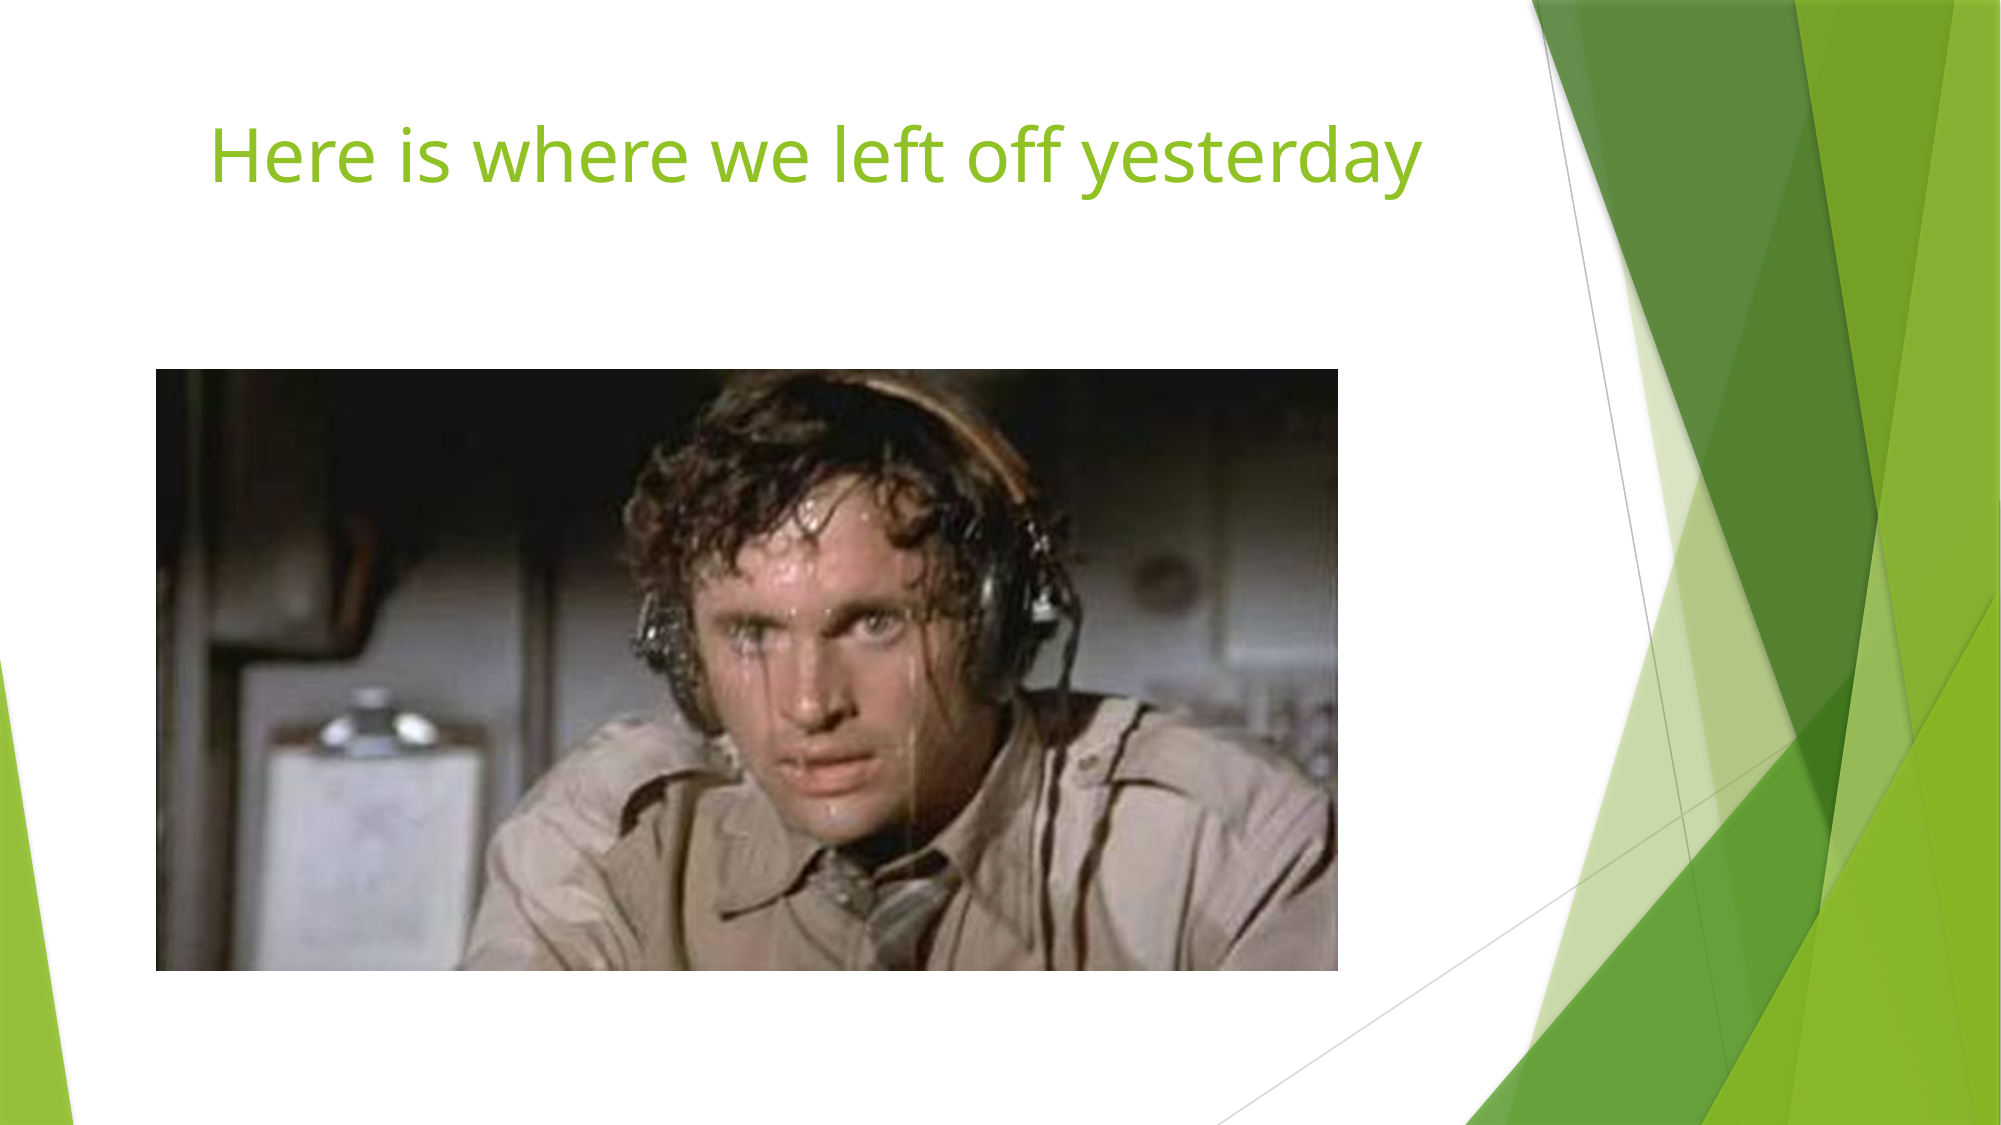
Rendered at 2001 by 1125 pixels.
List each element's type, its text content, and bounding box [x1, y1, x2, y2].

picture [156, 369, 1339, 971]
title Here is where we left off yesterday [111, 99, 1522, 317]
